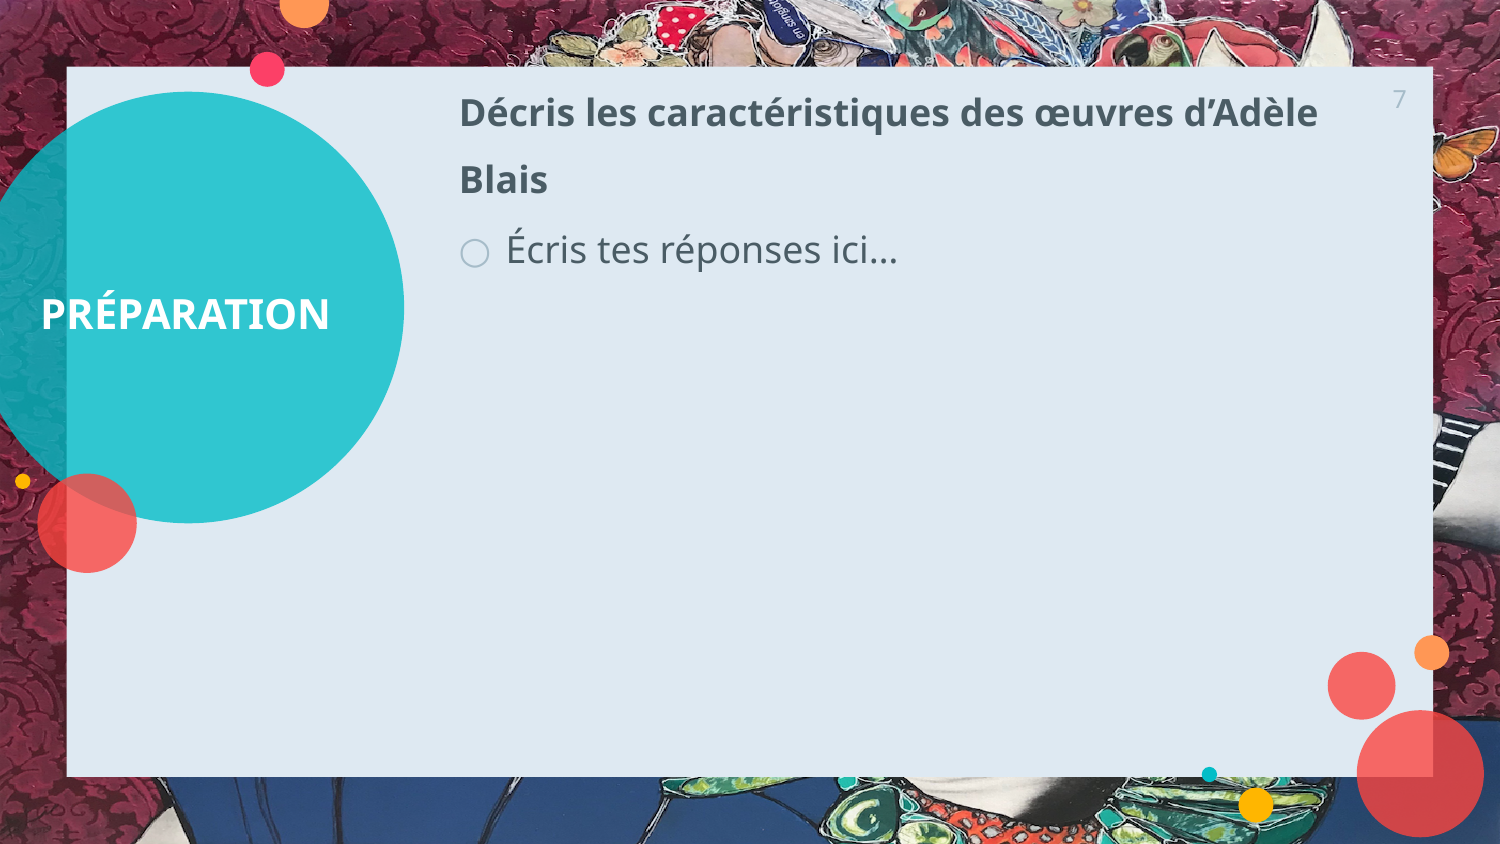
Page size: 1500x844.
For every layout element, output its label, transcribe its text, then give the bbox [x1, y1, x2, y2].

text_box Écris tes réponses ici… [443, 188, 1422, 754]
slide_number 7 [1331, 68, 1422, 134]
list Décris les caractéristiques des œuvres d’Adèle Blais [443, 51, 1422, 188]
picture [0, 0, 1500, 844]
title PRÉPARATION [10, 262, 363, 364]
